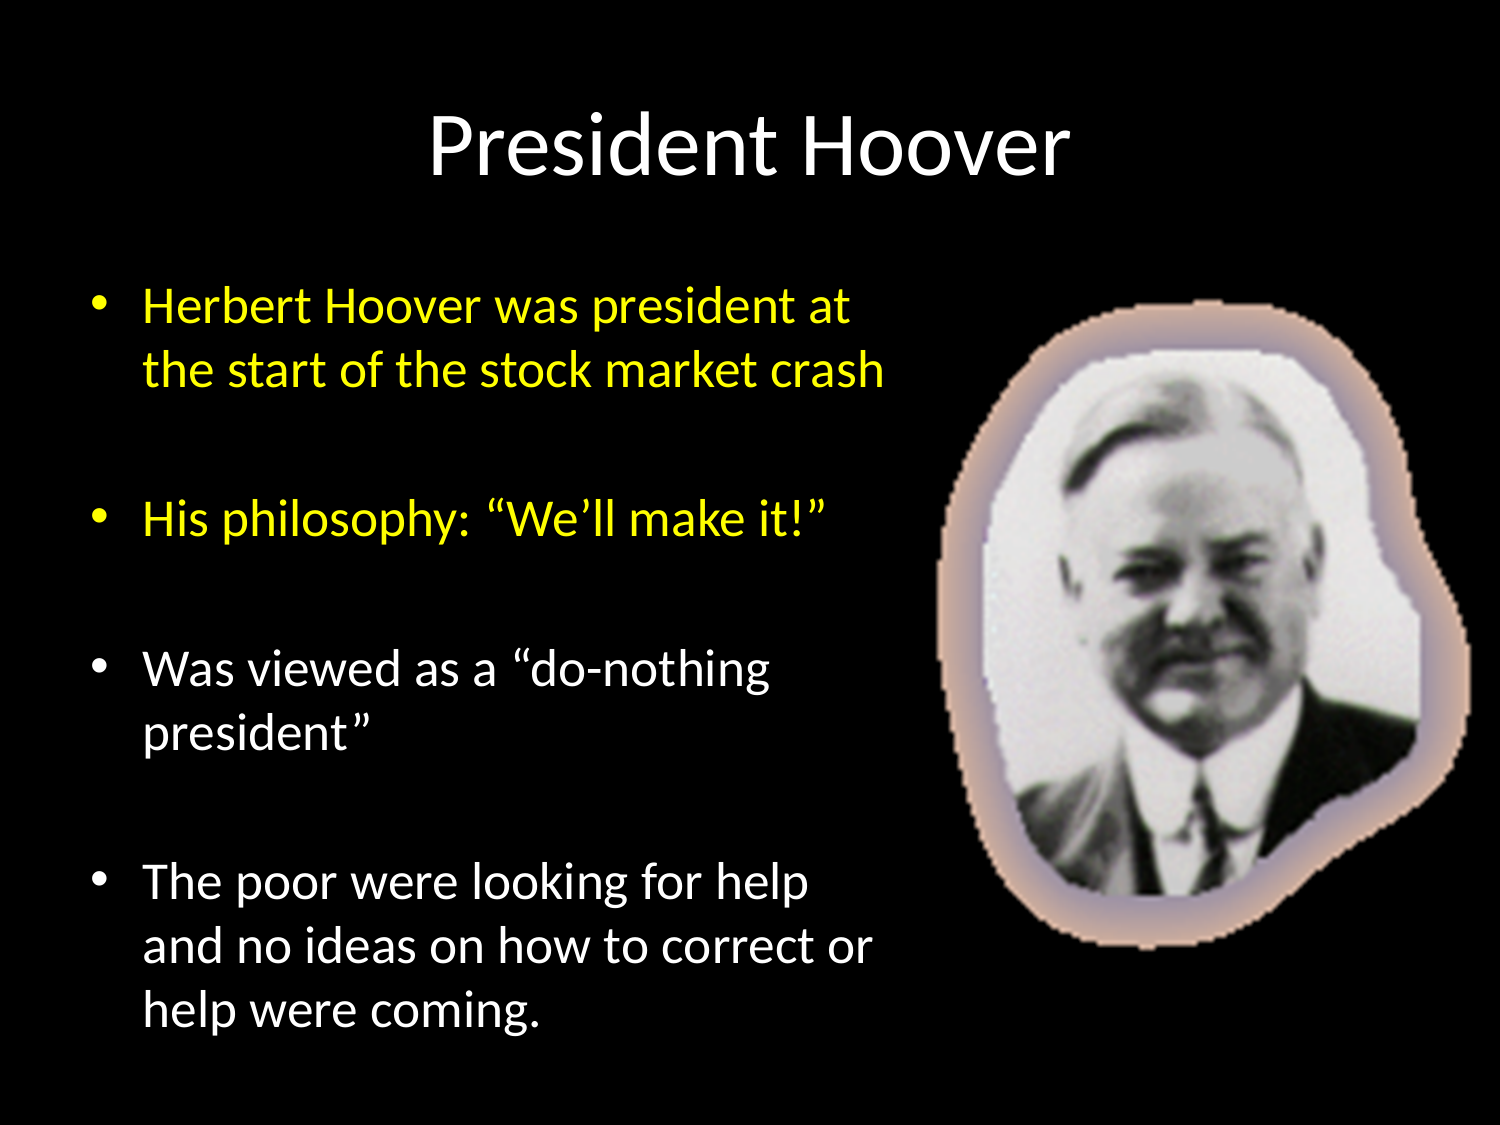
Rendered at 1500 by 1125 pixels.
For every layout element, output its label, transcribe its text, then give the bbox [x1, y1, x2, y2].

picture [849, 237, 1500, 1013]
title President Hoover [75, 45, 1425, 233]
list Herbert Hoover was president at the start of the stock market crash His philosophy: “We’ll make it!” Was viewed as a “do-nothing president” The poor were looking for help and no ideas on how to correct or help were coming. [75, 262, 913, 1063]
